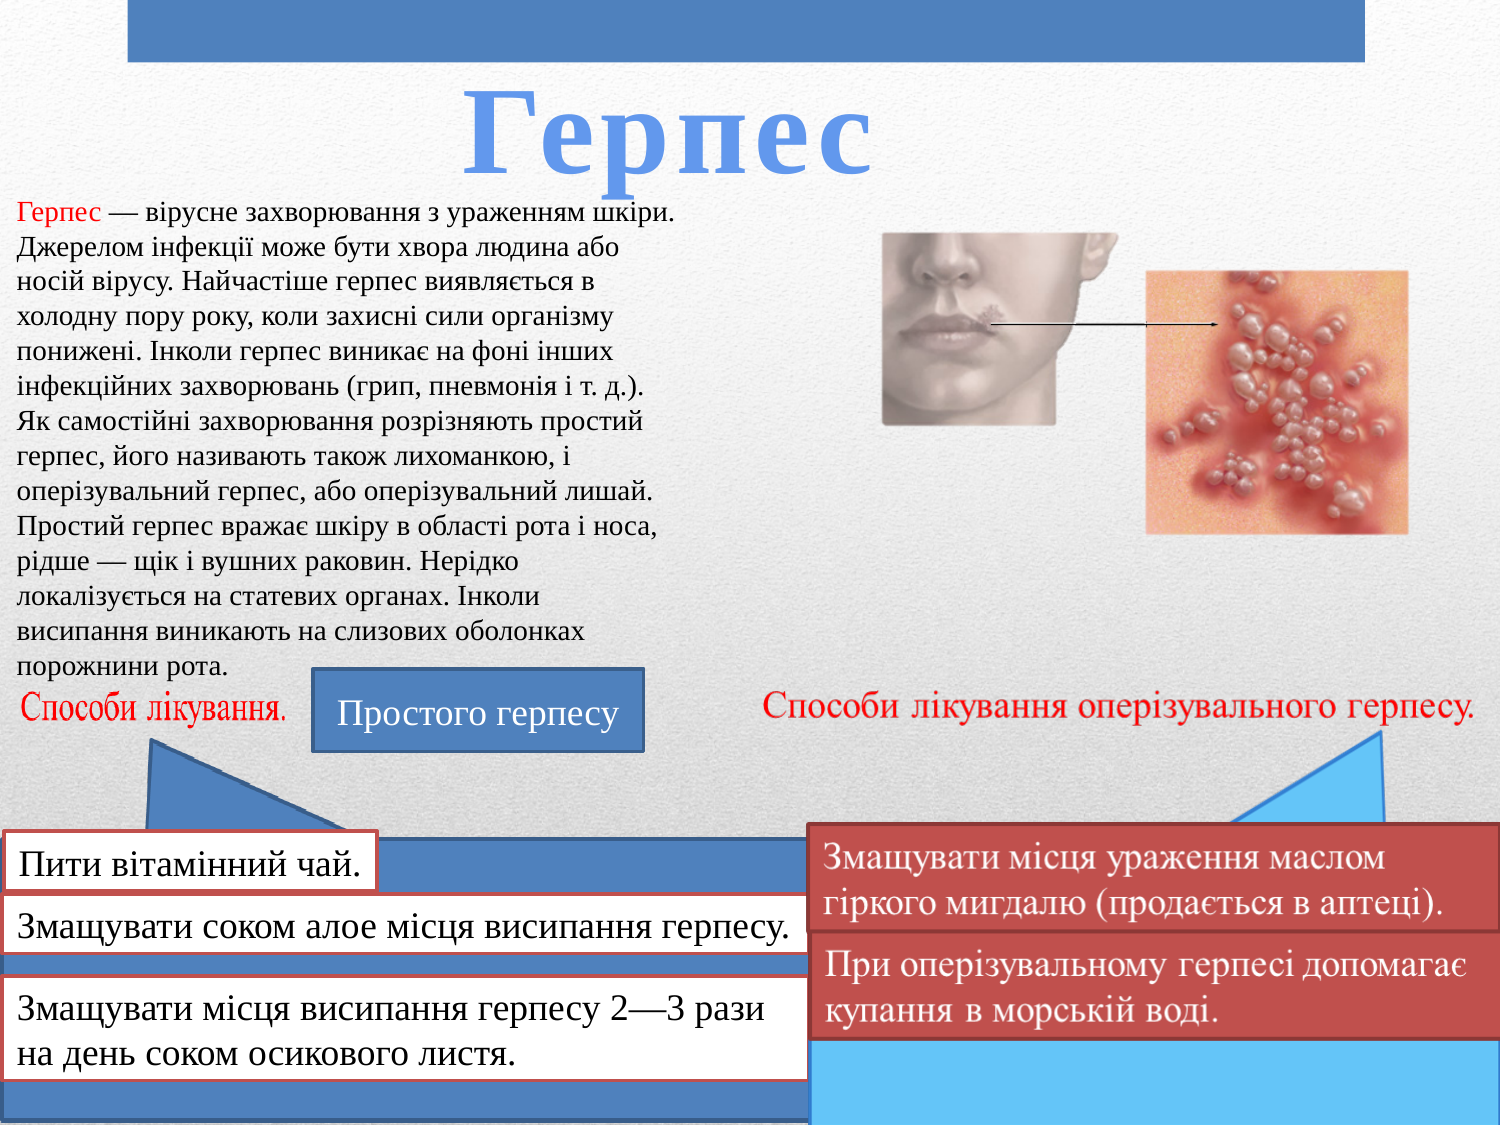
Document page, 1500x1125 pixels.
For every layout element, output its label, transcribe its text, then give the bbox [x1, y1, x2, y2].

text_box Герпес [448, 41, 889, 207]
picture [867, 207, 1413, 564]
picture [0, 667, 1500, 1125]
text_box Герпес — вірусне захворювання з ураженням шкіри. Джерелом інфекції може бути хвора людина або носій вірусу. Найчастіше герпес виявляється в холодну пору року, коли захисні сили організму понижені. Інколи герпес виникає на фоні інших інфекційних захворювань (грип, пневмонія і т. д.). Як самостійні захворювання розрізняють простий герпес, його називають також лихоманкою, і оперізувальний герпес, або оперізувальний лишай. Простий герпес вражає шкіру в області рота і носа, рідше — щік і вушних раковин. Нерідко локалізується на статевих органах. Інколи висипання виникають на слизових оболонках порожнини рота. [1, 184, 693, 667]
